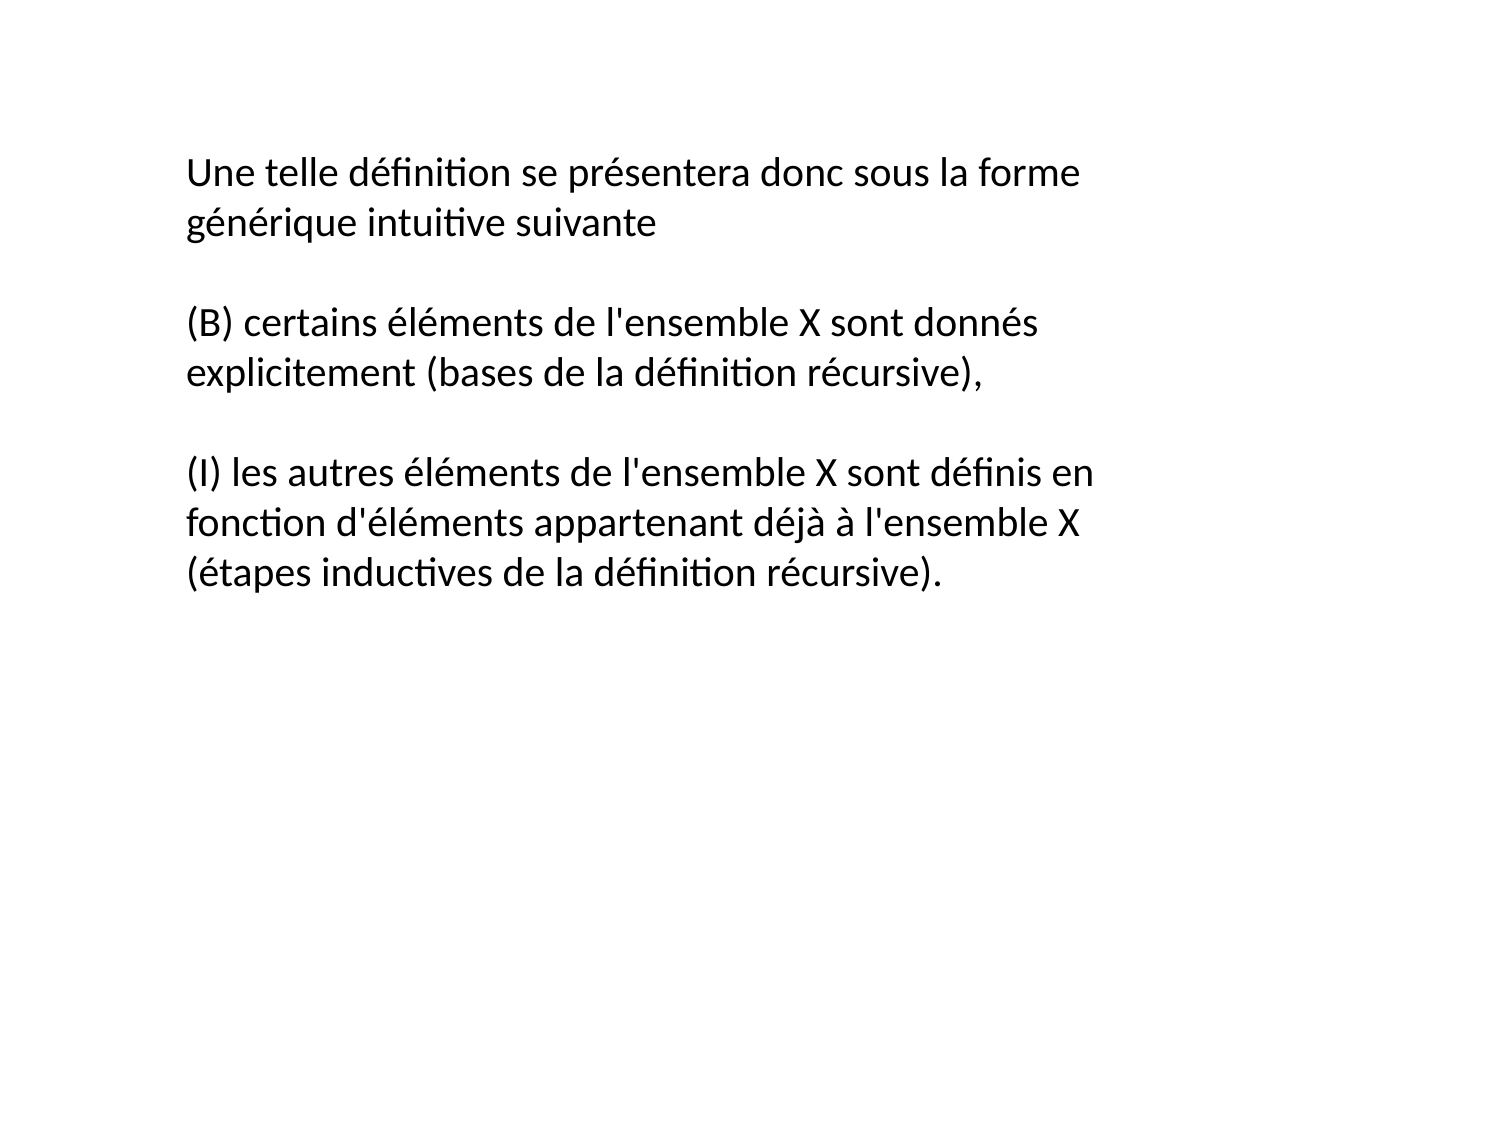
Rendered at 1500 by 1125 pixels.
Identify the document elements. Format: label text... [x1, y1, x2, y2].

text_box Une telle définition se présentera donc sous la forme générique intuitive suivante (B) certains éléments de l'ensemble X sont donnés explicitement (bases de la définition récursive), (I) les autres éléments de l'ensemble X sont définis en fonction d'éléments appartenant déjà à l'ensemble X (étapes inductives de la définition récursive). [171, 137, 1125, 603]
